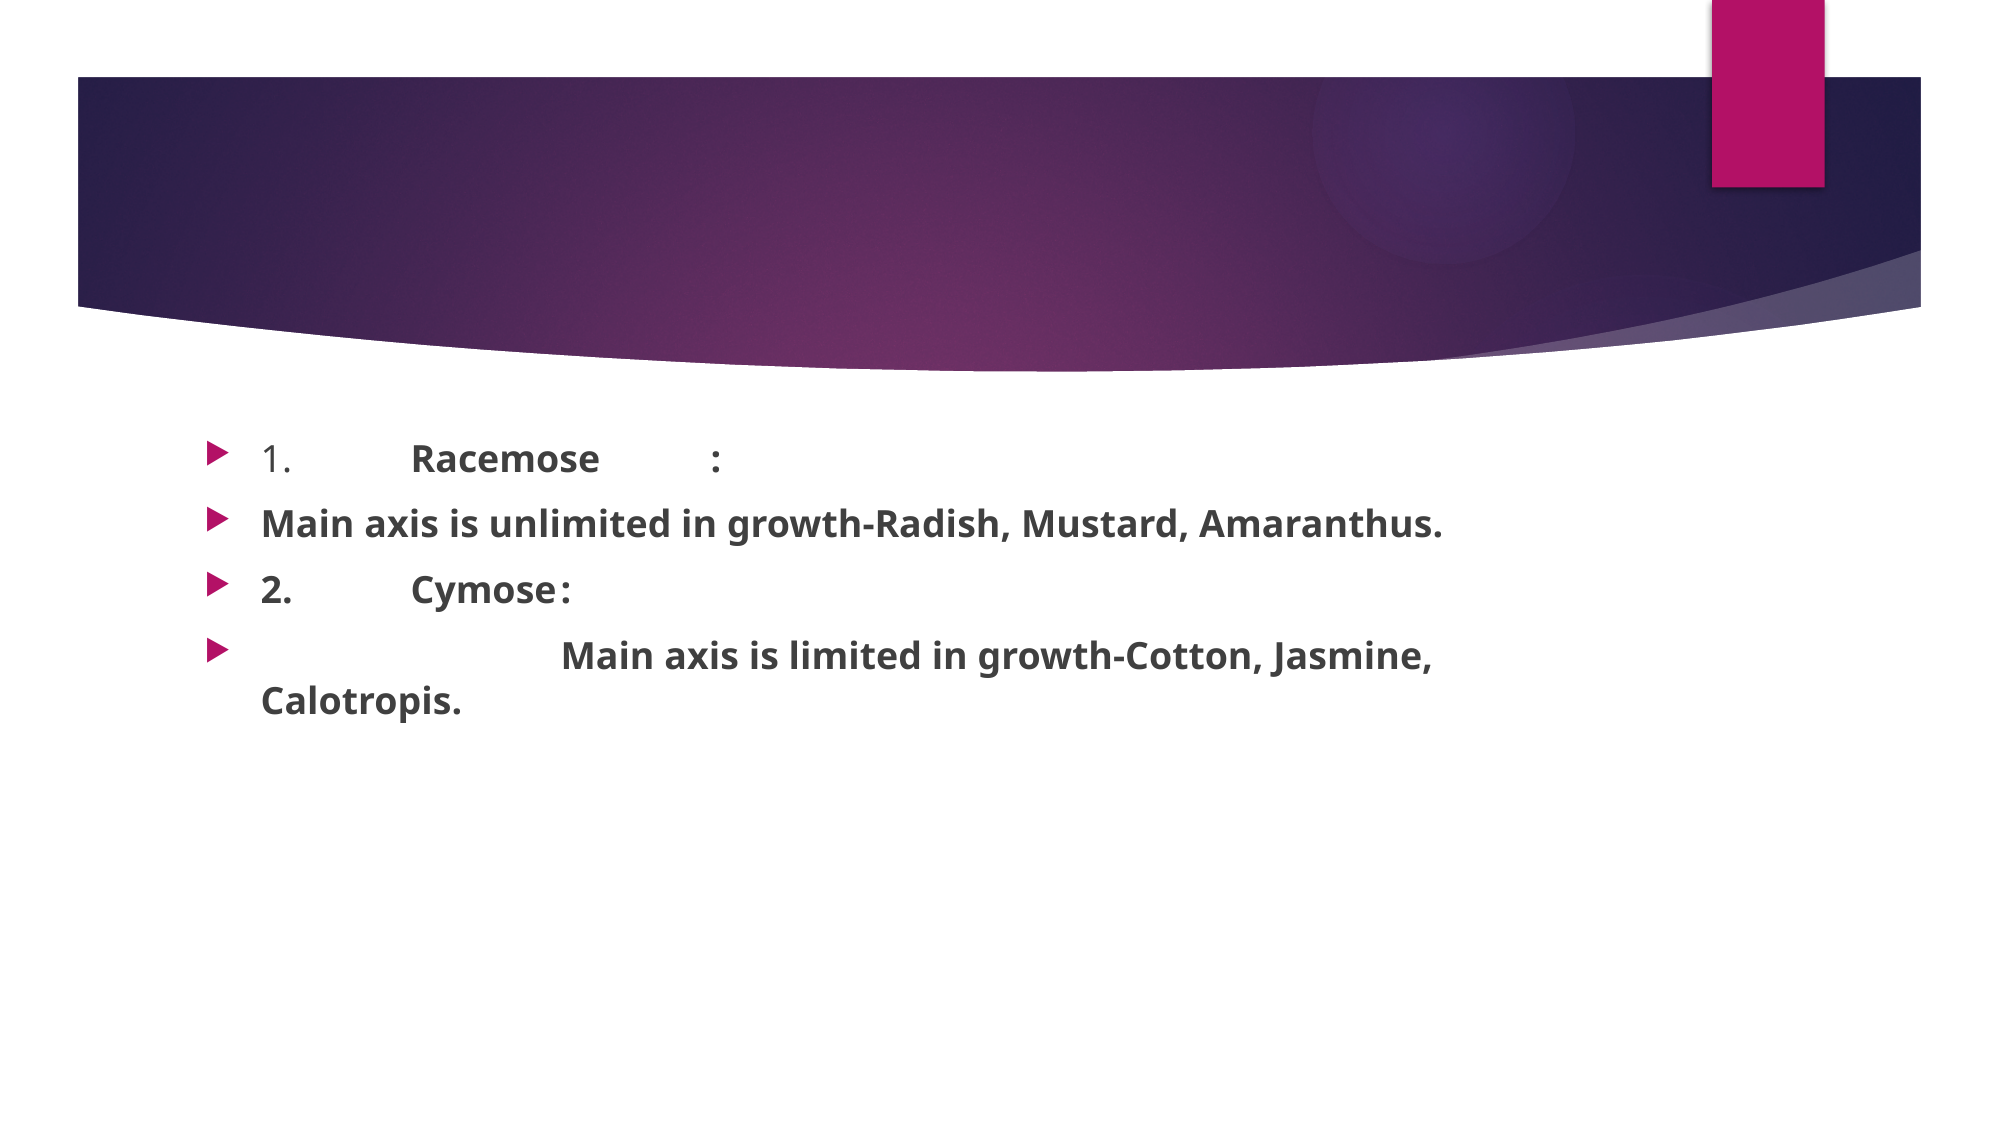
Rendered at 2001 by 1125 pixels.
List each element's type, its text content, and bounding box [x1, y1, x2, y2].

list 1. Racemose : Main axis is unlimited in growth-Radish, Mustard, Amaranthus. 2. Cymose : Main axis is limited in growth-Cotton, Jasmine, Calotropis. [189, 427, 1638, 988]
